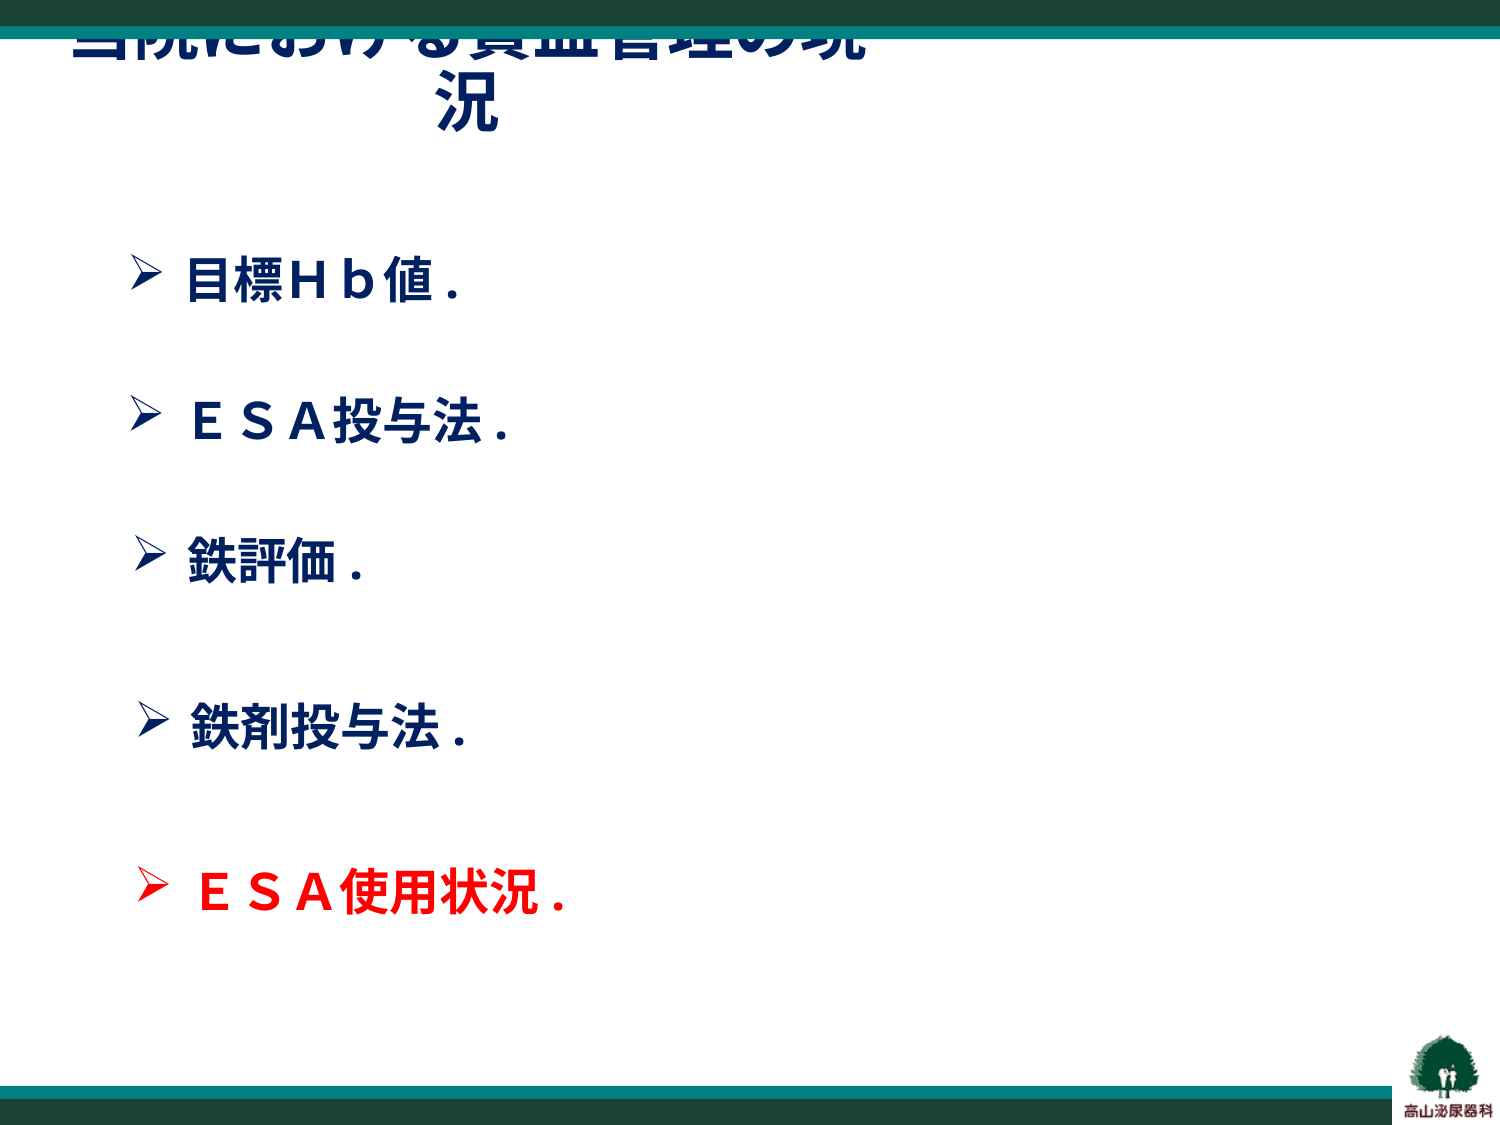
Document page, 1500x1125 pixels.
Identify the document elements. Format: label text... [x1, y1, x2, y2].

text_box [0, 1027, 1500, 1125]
text_box 鉄剤投与法. [119, 688, 1395, 814]
title 当院における貧血管理の現況 [29, 41, 905, 149]
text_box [0, 0, 1500, 40]
subtitle 目標Ｈｂ値. [111, 240, 1388, 316]
text_box ＥＳＡ投与法. [111, 381, 1407, 512]
text_box 鉄評価. [116, 521, 1392, 648]
text_box ＥＳＡ使用状況. [118, 853, 1394, 979]
